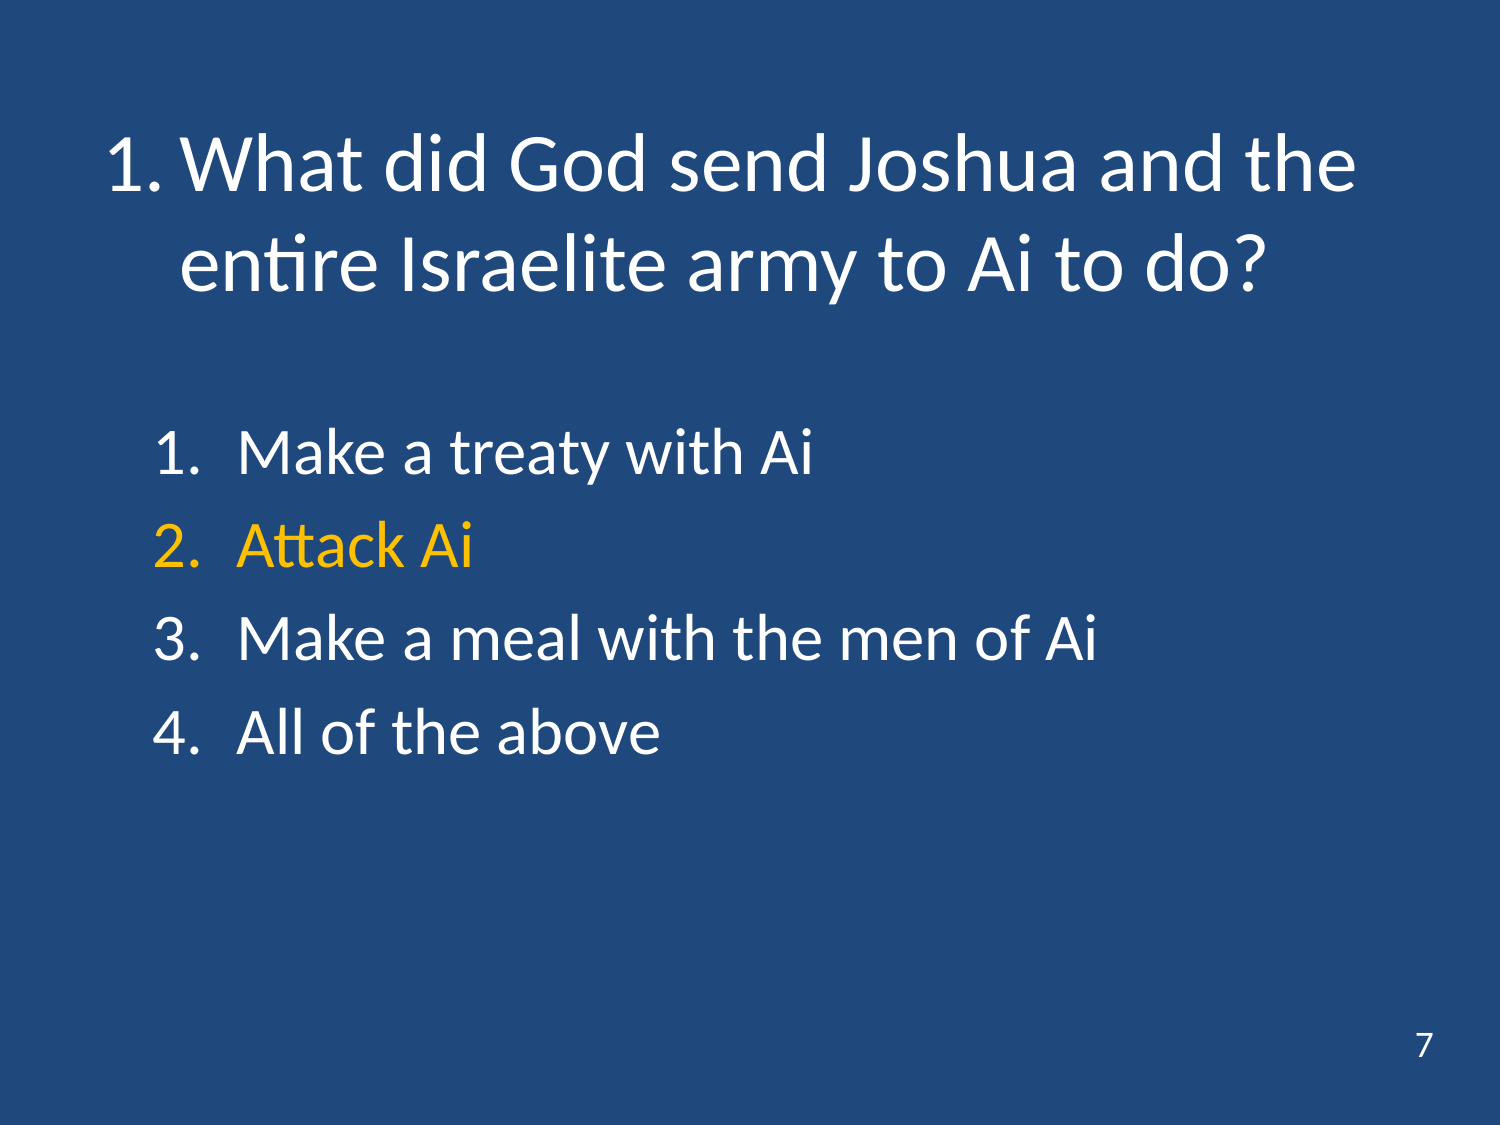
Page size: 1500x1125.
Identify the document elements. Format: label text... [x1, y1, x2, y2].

text_box 7 [1400, 1012, 1450, 1073]
title 1. What did God send Joshua and the entire Israelite army to Ai to do? [87, 87, 1425, 329]
subtitle Make a treaty with Ai Attack Ai Make a meal with the men of Ai All of the above [137, 399, 1425, 800]
